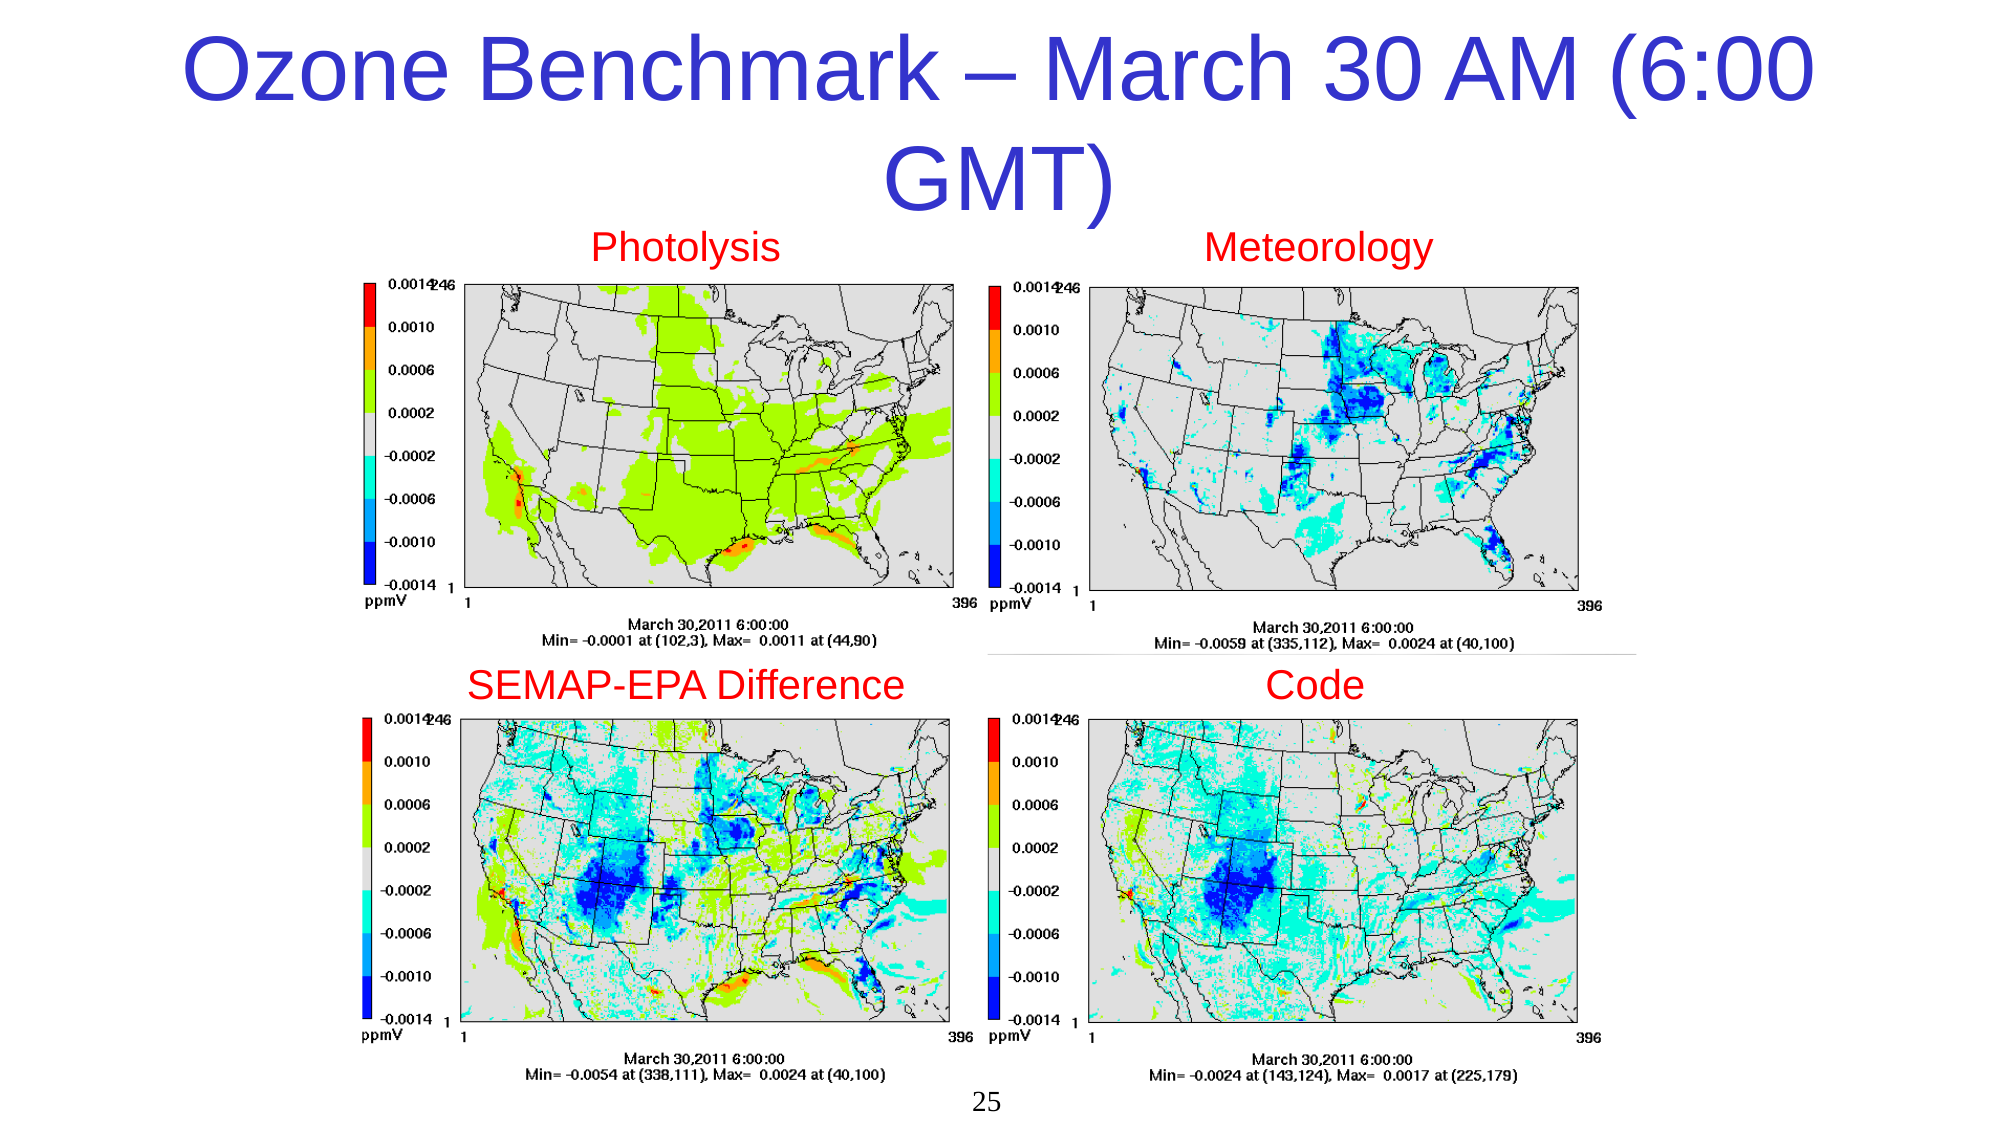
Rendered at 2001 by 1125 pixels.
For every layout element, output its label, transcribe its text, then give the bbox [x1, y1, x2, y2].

picture [362, 274, 1637, 655]
text_box SEMAP-EPA Difference [452, 657, 921, 711]
title Ozone Benchmark – March 30 AM (6:00 GMT) [150, 24, 1850, 213]
text_box Photolysis [575, 212, 797, 273]
text_box Meteorology [1189, 212, 1449, 273]
picture [362, 712, 1637, 1084]
text_box Code [1250, 663, 1381, 710]
slide_number 25 [849, 1091, 1017, 1113]
